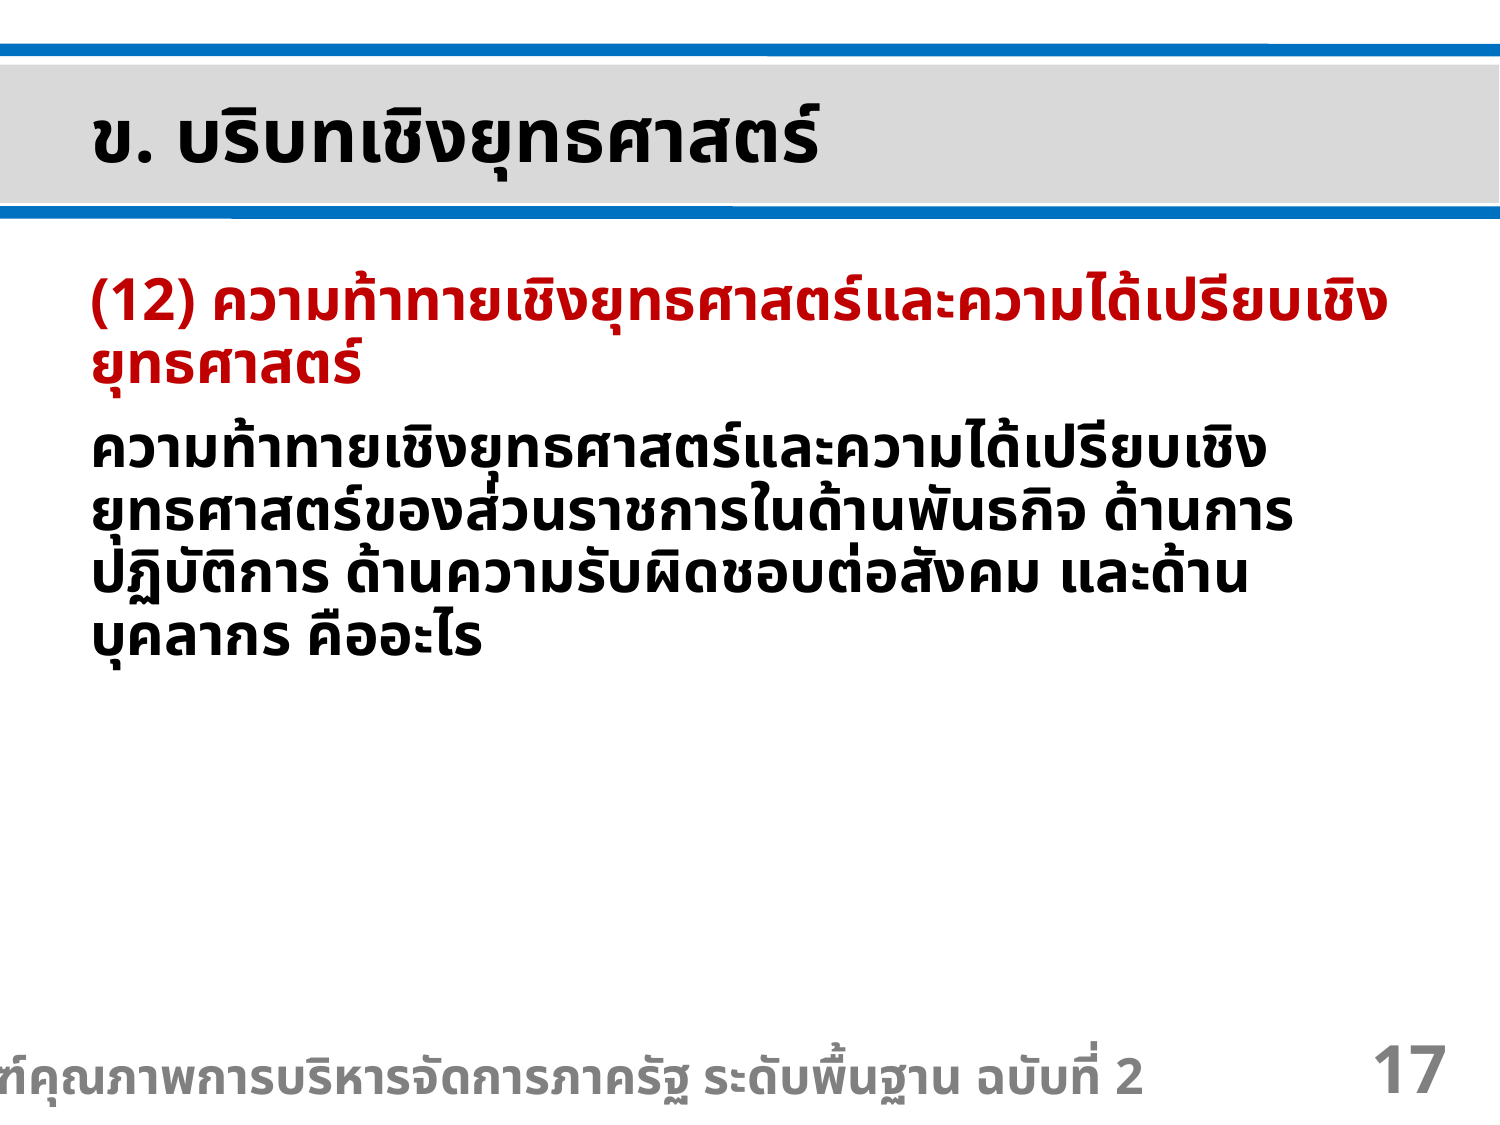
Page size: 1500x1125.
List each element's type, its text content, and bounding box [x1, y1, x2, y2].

list ข. บริบทเชิงยุทธศาสตร์ [75, 77, 1438, 188]
slide_number 17 [1173, 1042, 1463, 1103]
list (12) ความท้าทายเชิงยุทธศาสตร์และความได้เปรียบเชิงยุทธศาสตร์ ความท้าทายเชิงยุทธศาสตร์และความได้เปรียบเชิงยุทธศาสตร์ของส่วนราชการในด้านพันธกิจ ด้านการปฏิบัติการ ด้านความรับผิดชอบต่อสังคม และด้านบุคลากร คืออะไร [75, 262, 1425, 988]
text_box เกณฑ์คุณภาพการบริหารจัดการภาครัฐ ระดับพื้นฐาน ฉบับที่ 2 [0, 1036, 1173, 1112]
